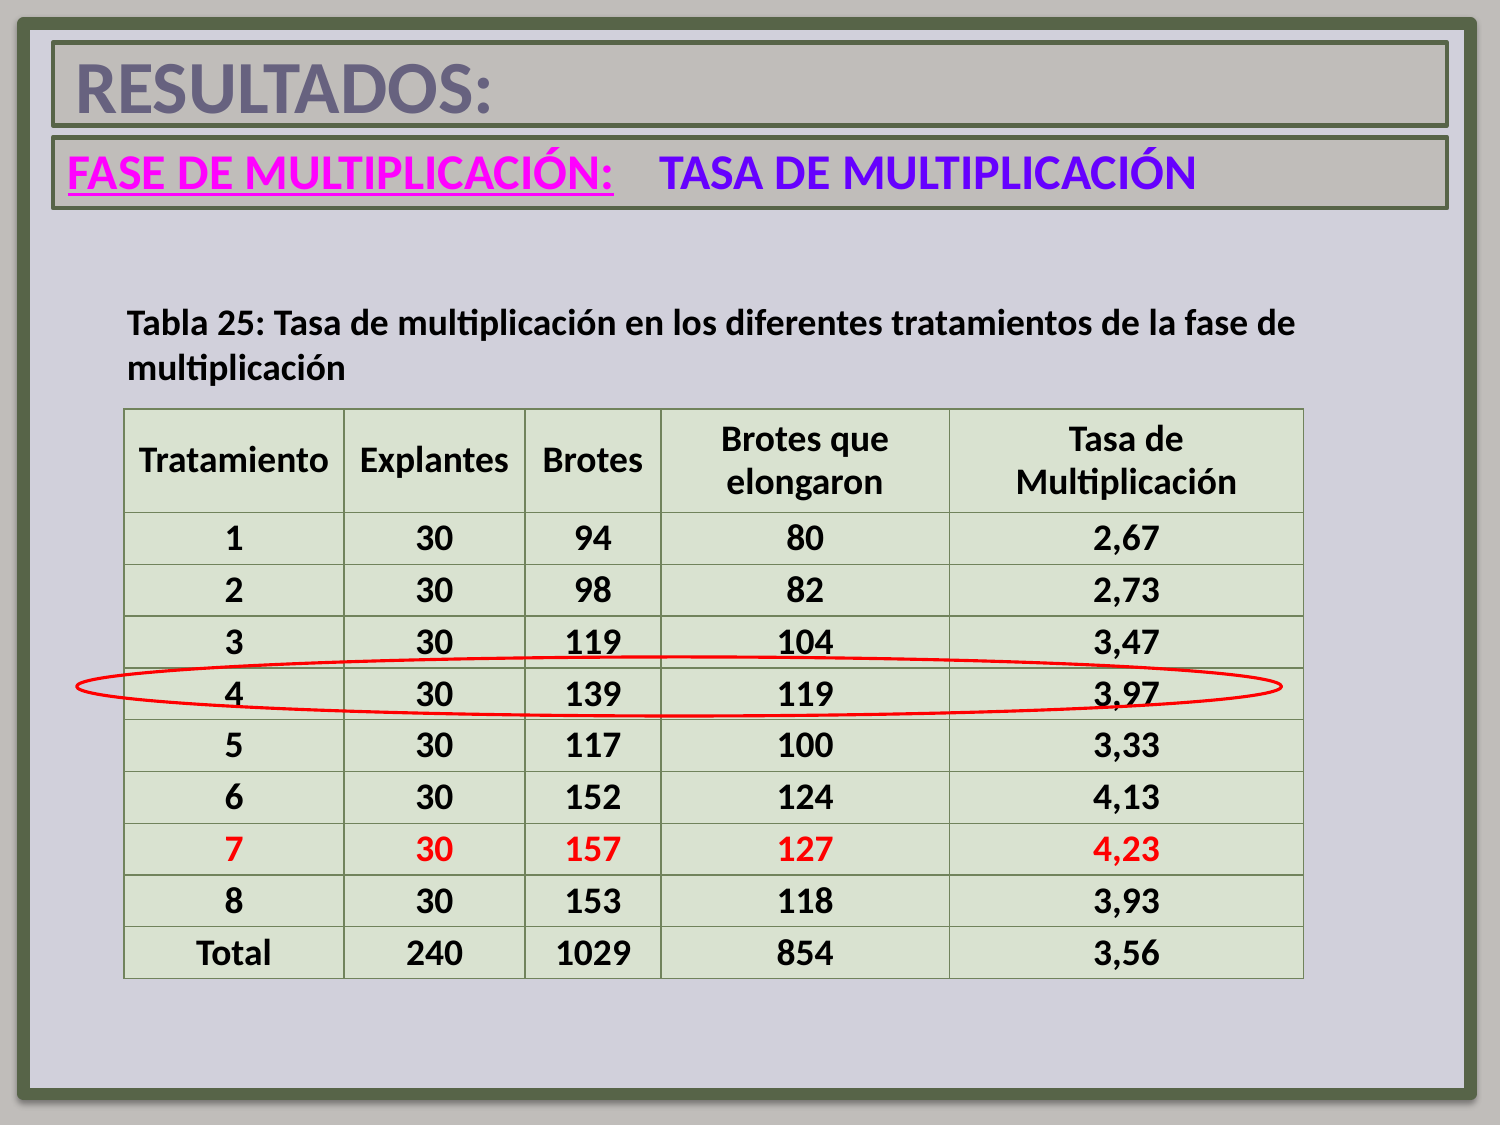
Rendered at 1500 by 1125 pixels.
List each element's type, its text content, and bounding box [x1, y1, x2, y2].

table_header Explantes [345, 410, 524, 512]
table_cell 3,93 [950, 876, 1303, 926]
text_box RESULTADOS: [0, 30, 683, 136]
table_cell 124 [662, 772, 949, 823]
table_cell 82 [662, 565, 949, 615]
table_cell 30 [345, 824, 524, 874]
table_cell 7 [125, 824, 343, 874]
table_cell 854 [662, 927, 949, 978]
table_cell 8 [125, 876, 343, 926]
text_box [74, 654, 1284, 719]
text_box Tabla 25: Tasa de multiplicación en los diferentes tratamientos de la fase de multiplicación [112, 290, 1341, 396]
table_cell 30 [345, 617, 524, 659]
table_cell Total [125, 927, 343, 978]
table_cell 119 [526, 617, 660, 655]
table_cell 157 [526, 824, 660, 874]
text_box [683, 41, 1449, 127]
table_header Brotes que elongaron [662, 410, 949, 512]
table_cell 98 [526, 565, 660, 615]
table_header Tratamiento [125, 410, 343, 512]
table_cell 118 [662, 876, 949, 926]
table_cell 5 [125, 720, 343, 771]
table_cell 3,97 [950, 669, 1303, 719]
table_cell 104 [662, 617, 949, 657]
table_cell 119 [724, 715, 949, 719]
table_cell 153 [526, 876, 660, 926]
table_cell 127 [662, 824, 949, 874]
table_cell 117 [526, 720, 660, 771]
table_cell 3,56 [950, 927, 1303, 978]
text_box [23, 23, 1471, 1095]
table_cell 80 [662, 513, 949, 564]
table_header Brotes [526, 410, 660, 512]
text_box [51, 135, 1449, 210]
table_cell 30 [345, 714, 524, 719]
table_cell 2,67 [950, 513, 1303, 564]
table_cell 4,23 [950, 824, 1303, 874]
table_cell 30 [345, 513, 524, 564]
table_cell 4,13 [950, 772, 1303, 823]
table_cell 1029 [526, 927, 660, 978]
text_box FASE DE MULTIPLICACIÓN: TASA DE MULTIPLICACIÓN [53, 132, 1388, 208]
table_cell 30 [345, 876, 524, 926]
table_cell 152 [526, 772, 660, 823]
table_header Tasa de Multiplicación [950, 410, 1303, 512]
table_cell 2 [125, 565, 343, 615]
table_cell 1 [125, 513, 343, 564]
table_cell 240 [345, 927, 524, 978]
table_cell 30 [345, 772, 524, 823]
table_cell 3,33 [950, 720, 1303, 771]
table_cell 100 [662, 720, 949, 771]
table_cell 4 [125, 701, 343, 719]
table_cell 30 [345, 720, 524, 771]
table_cell 3 [125, 617, 343, 667]
table_cell 6 [125, 772, 343, 823]
table_cell 2,73 [950, 565, 1303, 615]
table_cell 30 [345, 565, 524, 615]
table_cell 94 [526, 513, 660, 564]
table_cell 3,47 [950, 617, 1303, 667]
